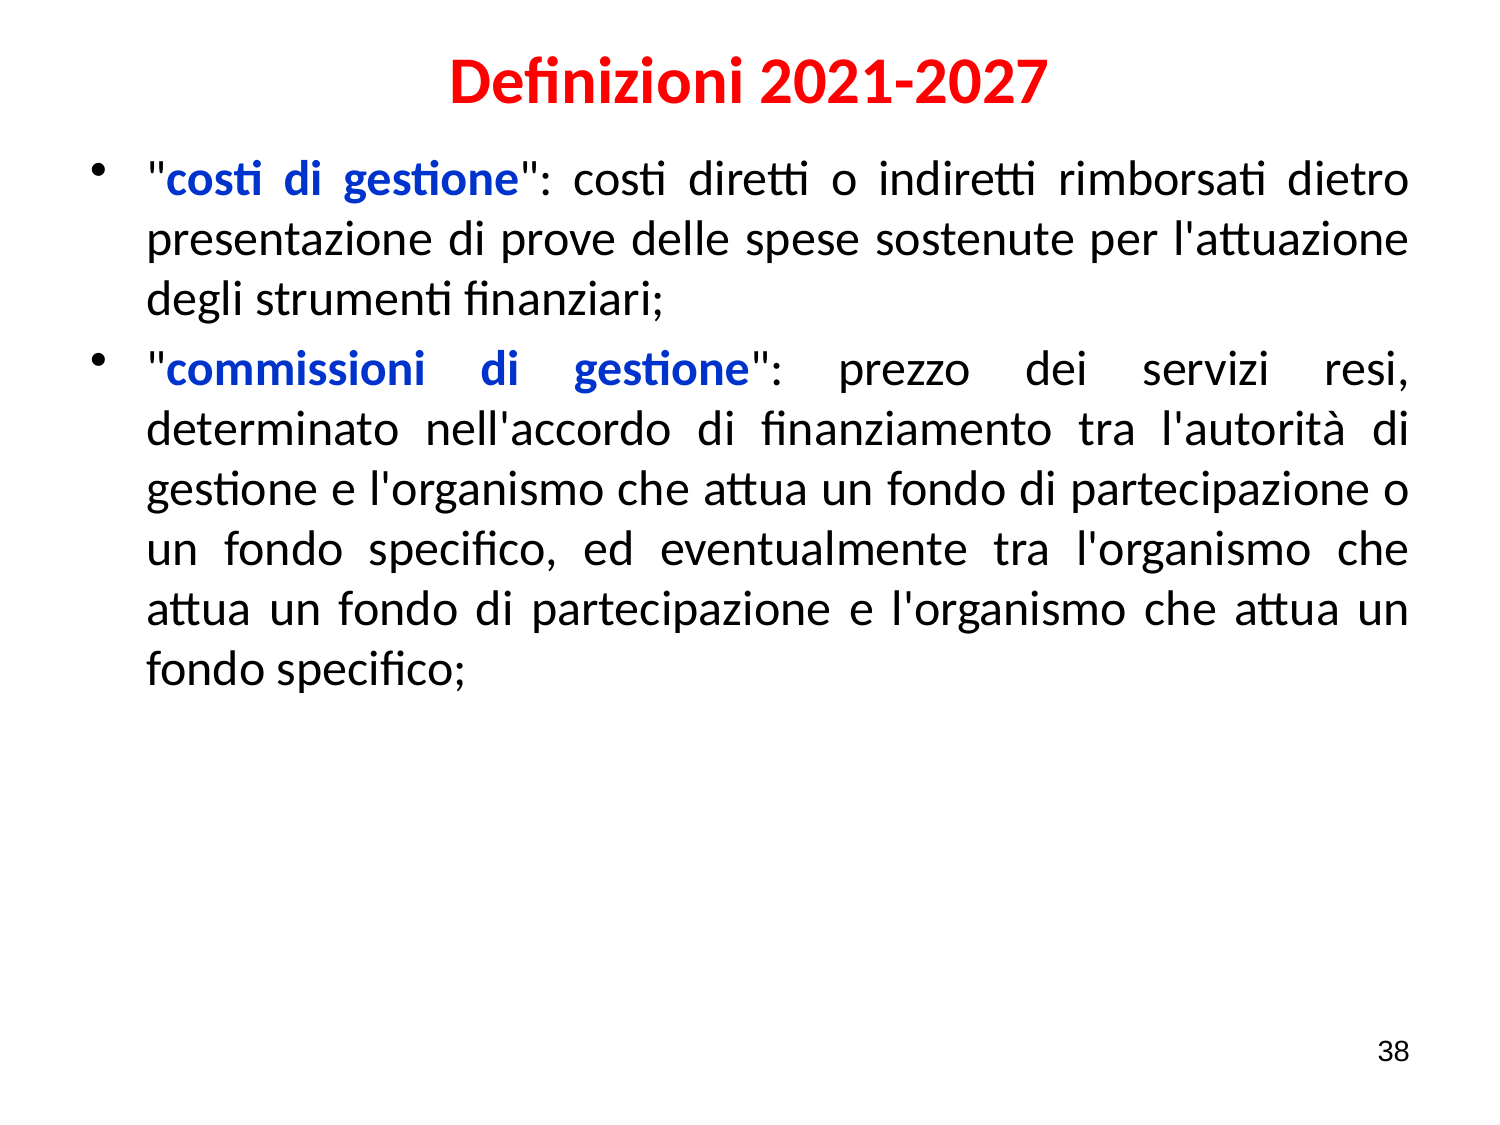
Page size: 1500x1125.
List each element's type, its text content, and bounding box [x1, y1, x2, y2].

title Definizioni 2021-2027 [74, 18, 1426, 136]
text_box "costi di gestione": costi diretti o indiretti rimborsati dietro presentazione di prove delle spese sostenute per l'attuazione degli strumenti finanziari; "commissioni di gestione": prezzo dei servizi resi, determinato nell'accordo di finanziamento tra l'autorità di gestione e l'organismo che attua un fondo di partecipazione o un fondo specifico, ed eventualmente tra l'organismo che attua un fondo di partecipazione e l'organismo che attua un fondo specifico; [74, 137, 1425, 1059]
slide_number 38 [1074, 1024, 1426, 1103]
